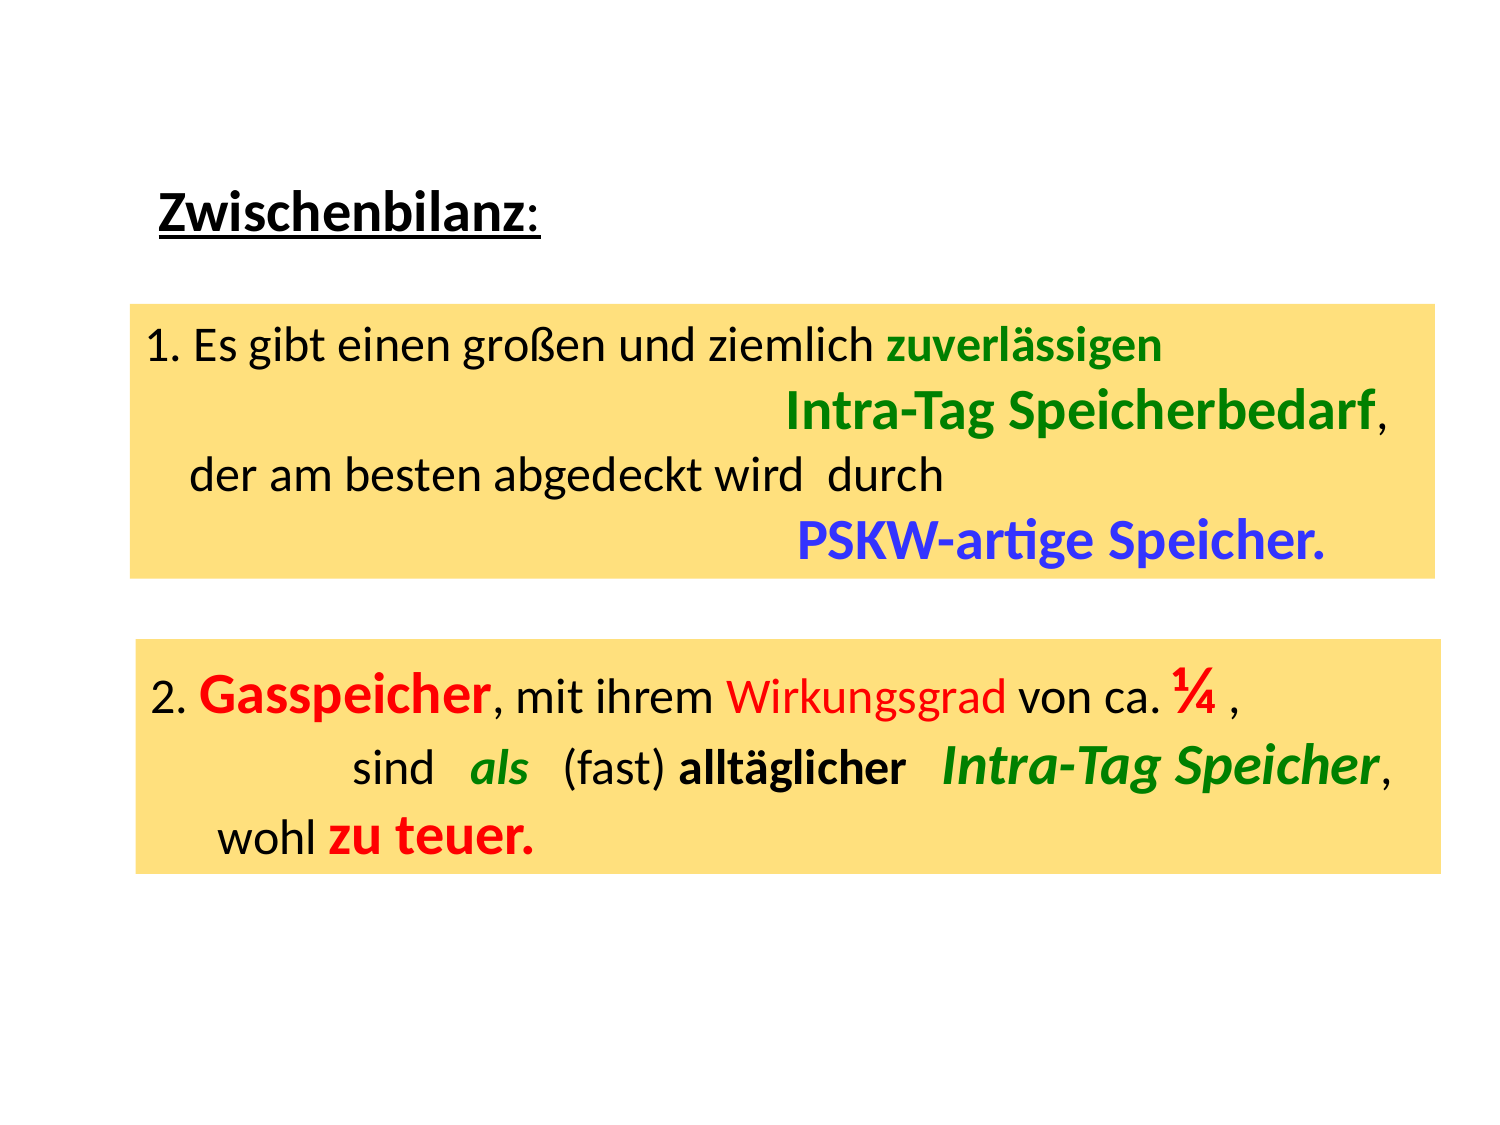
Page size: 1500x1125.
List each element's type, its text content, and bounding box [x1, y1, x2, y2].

text_box 2. Gasspeicher, mit ihrem Wirkungsgrad von ca. ¼ , sind als (fast) alltäglicher Intra-Tag Speicher, wohl zu teuer. [135, 639, 1441, 874]
text_box 1. Es gibt einen großen und ziemlich zuverlässigen Intra-Tag Speicherbedarf, der am besten abgedeckt wird durch PSKW-artige Speicher. [129, 303, 1435, 579]
text_box Zwischenbilanz: [144, 165, 557, 250]
